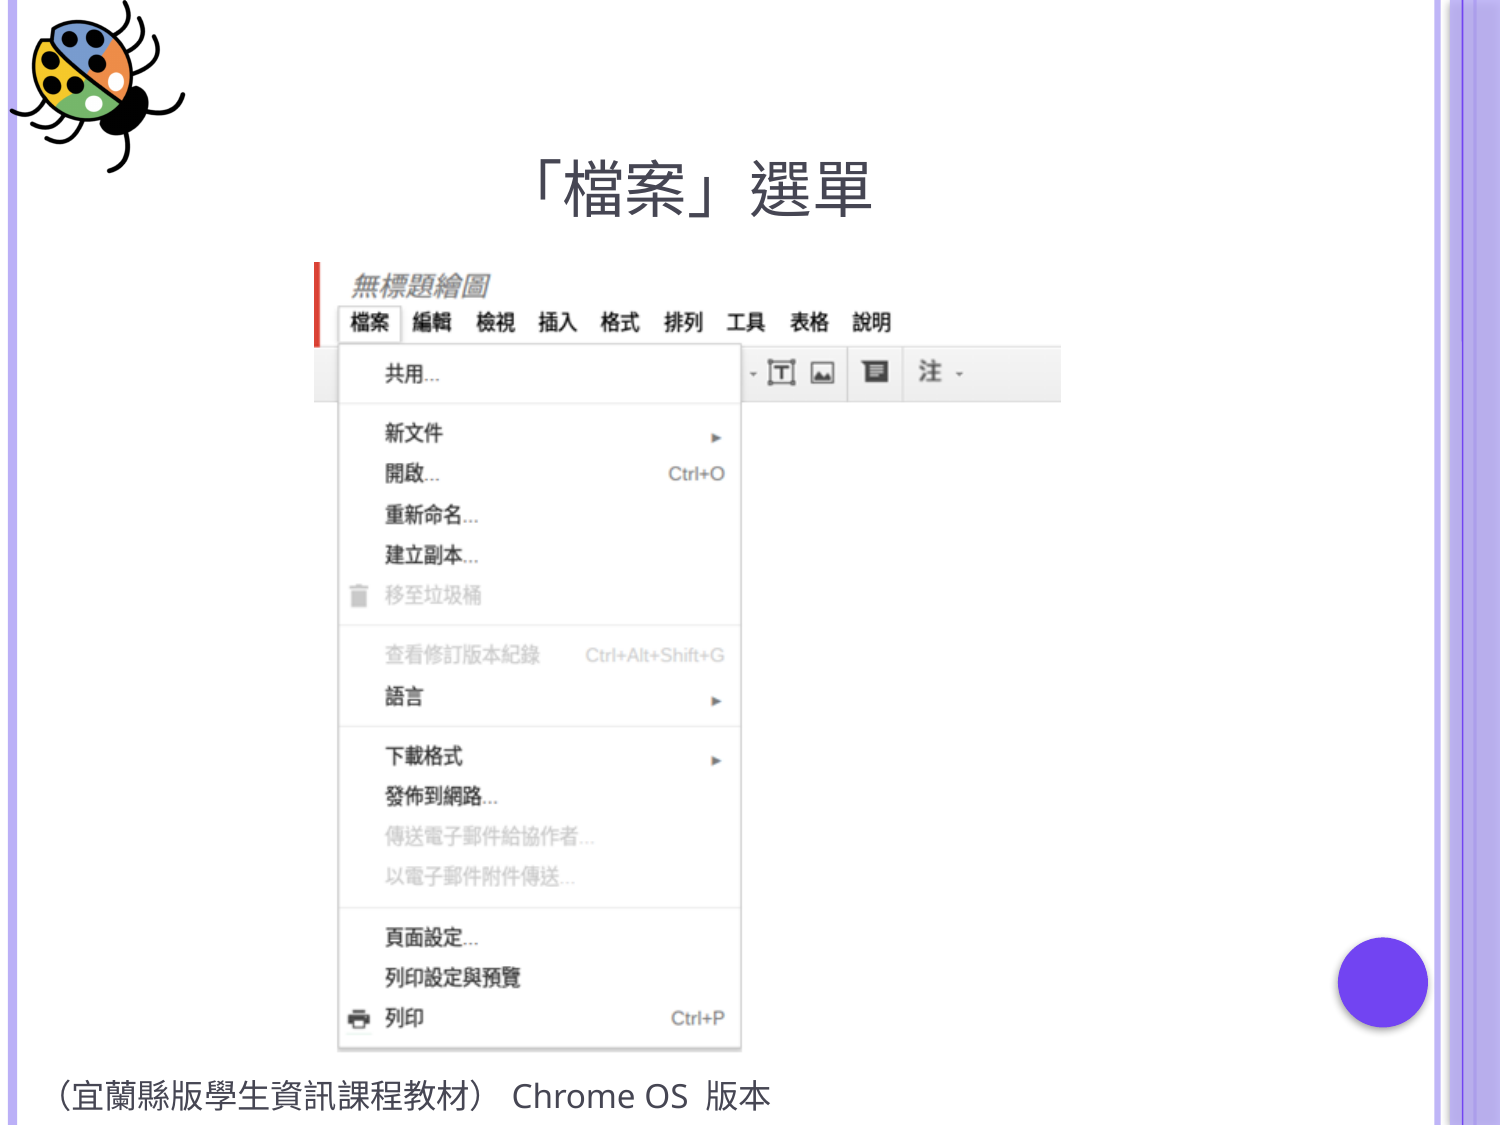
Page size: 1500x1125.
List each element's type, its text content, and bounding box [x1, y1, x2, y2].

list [313, 262, 1062, 1066]
picture [0, 0, 169, 176]
title 「檔案」選單 [75, 45, 1300, 233]
footer （宜蘭縣版學生資訊課程教材）Chrome OS 版本 [23, 1065, 809, 1125]
